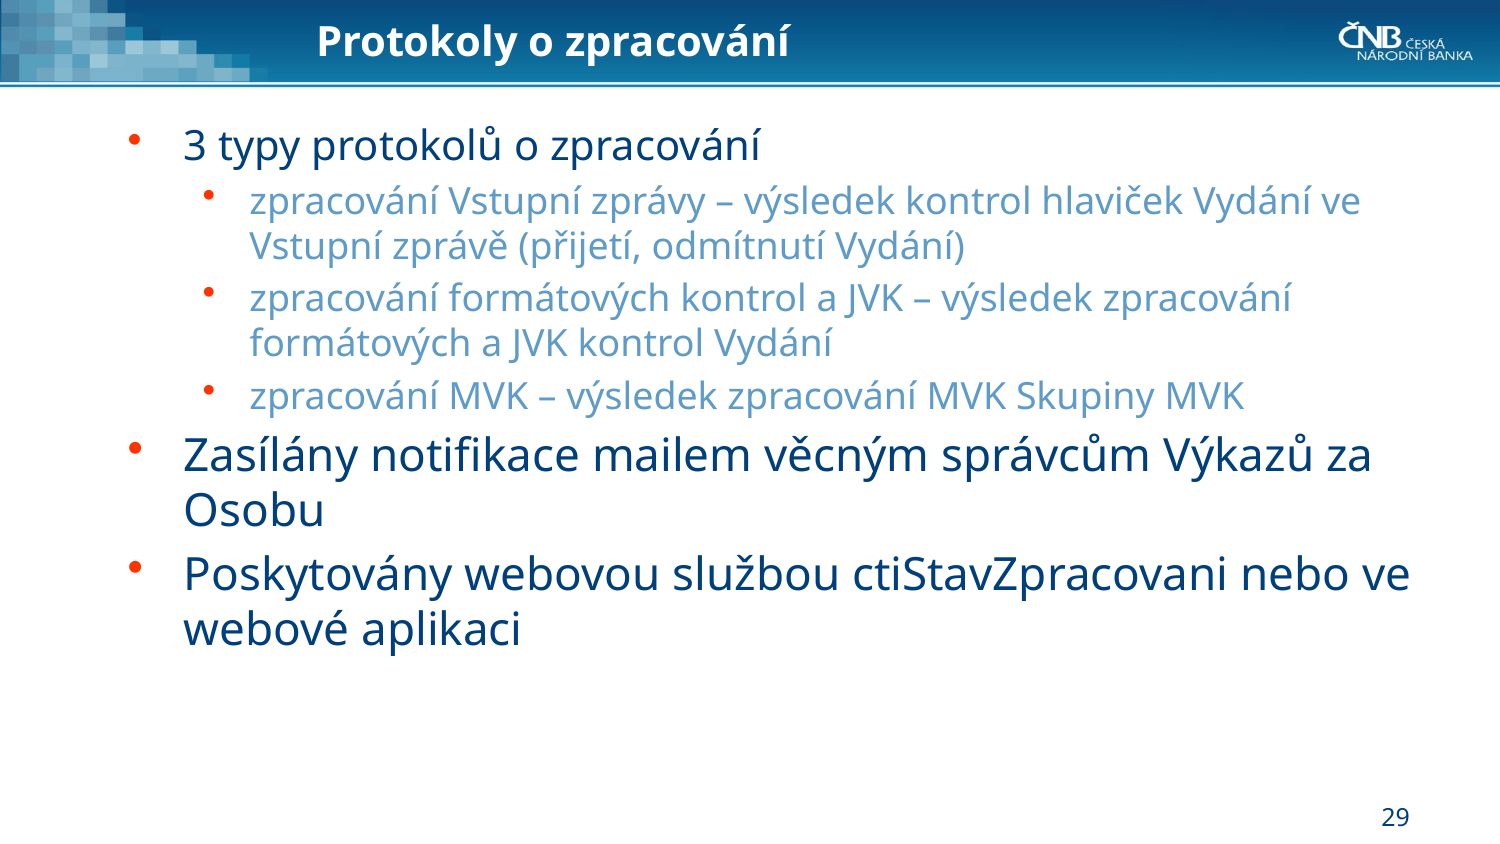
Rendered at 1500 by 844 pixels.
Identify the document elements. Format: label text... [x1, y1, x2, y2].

title Protokoly o zpracování [301, 8, 1329, 71]
slide_number 29 [1074, 793, 1425, 839]
picture [0, 0, 1500, 89]
list 3 typy protokolů o zpracování zpracování Vstupní zprávy – výsledek kontrol hlaviček Vydání ve Vstupní zprávě (přijetí, odmítnutí Vydání) zpracování formátových kontrol a JVK – výsledek zpracování formátových a JVK kontrol Vydání zpracování MVK – výsledek zpracování MVK Skupiny MVK Zasílány notifikace mailem věcným správcům Výkazů za Osobu Poskytovány webovou službou ctiStavZpracovani nebo ve webové aplikaci [112, 111, 1495, 786]
